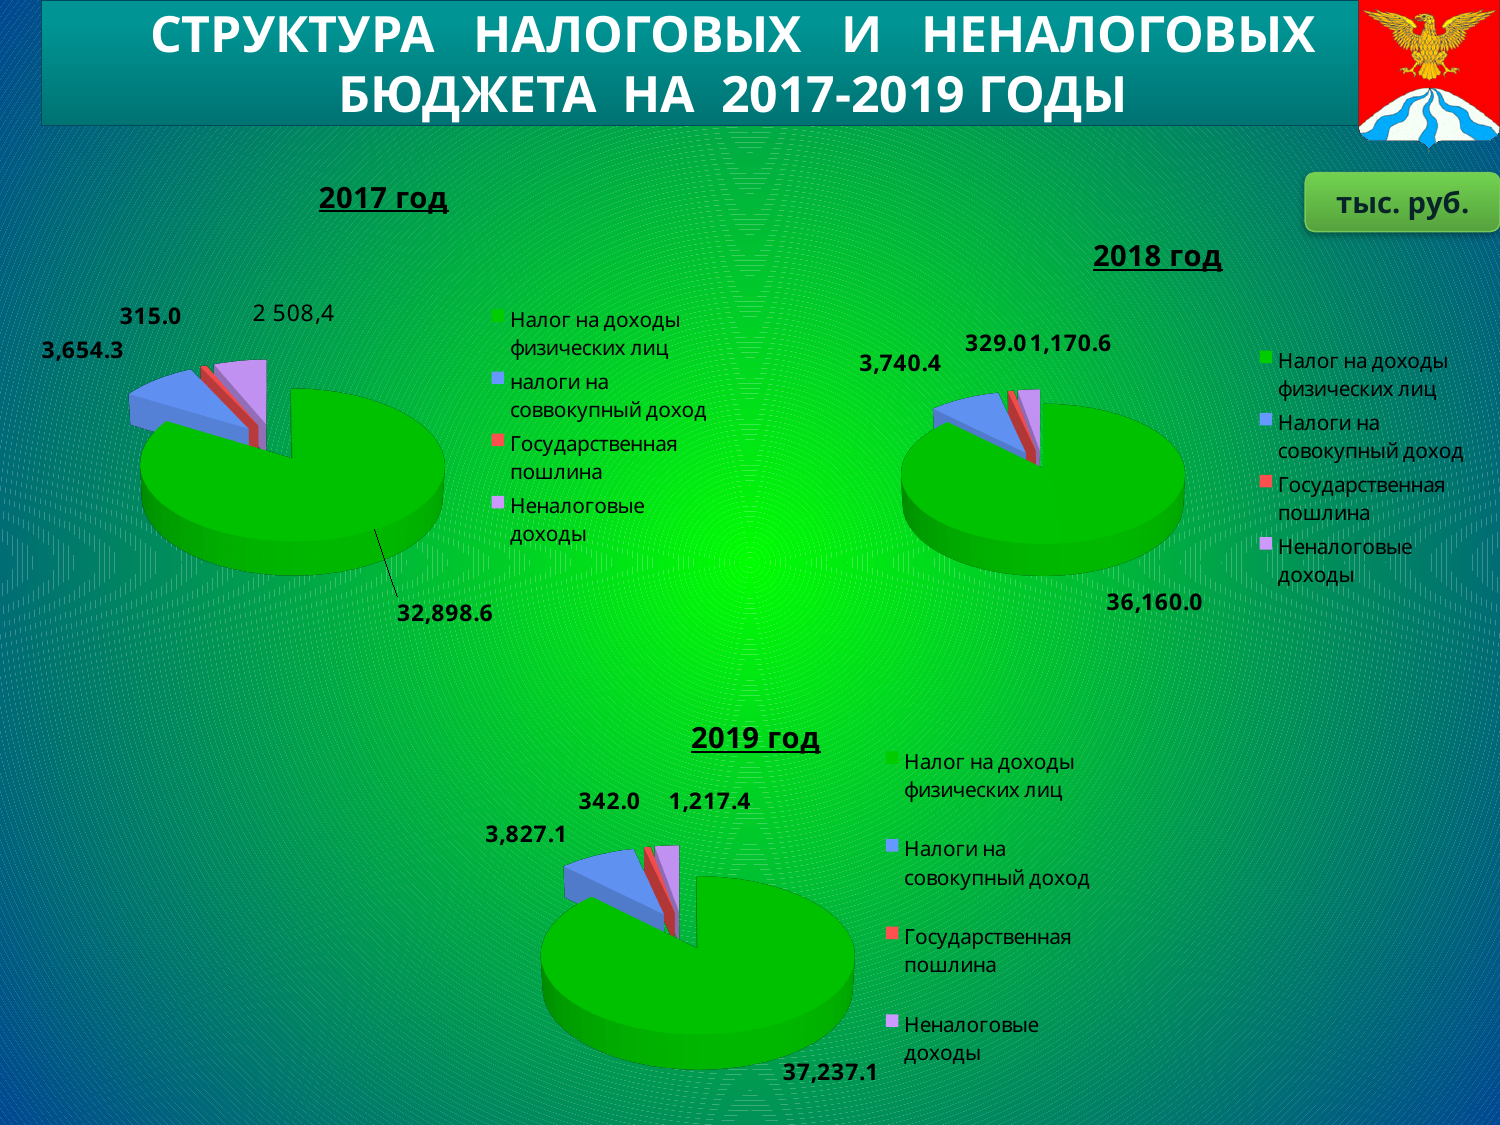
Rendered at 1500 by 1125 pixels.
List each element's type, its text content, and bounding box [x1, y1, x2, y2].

text_box тыс. руб. [1304, 171, 1500, 233]
chart [887, 840, 898, 851]
picture [1357, 0, 1500, 154]
picture [1430, 91, 1474, 142]
title СТРУКТУРА НАЛОГОВЫХ И НЕНАЛОГОВЫХ БЮДЖЕТА НА 2017-2019 ГОДЫ [41, 0, 1355, 126]
chart [492, 310, 504, 321]
chart [1023, 207, 1484, 730]
chart [407, 257, 1184, 1125]
chart [41, 148, 580, 706]
chart [886, 927, 898, 939]
